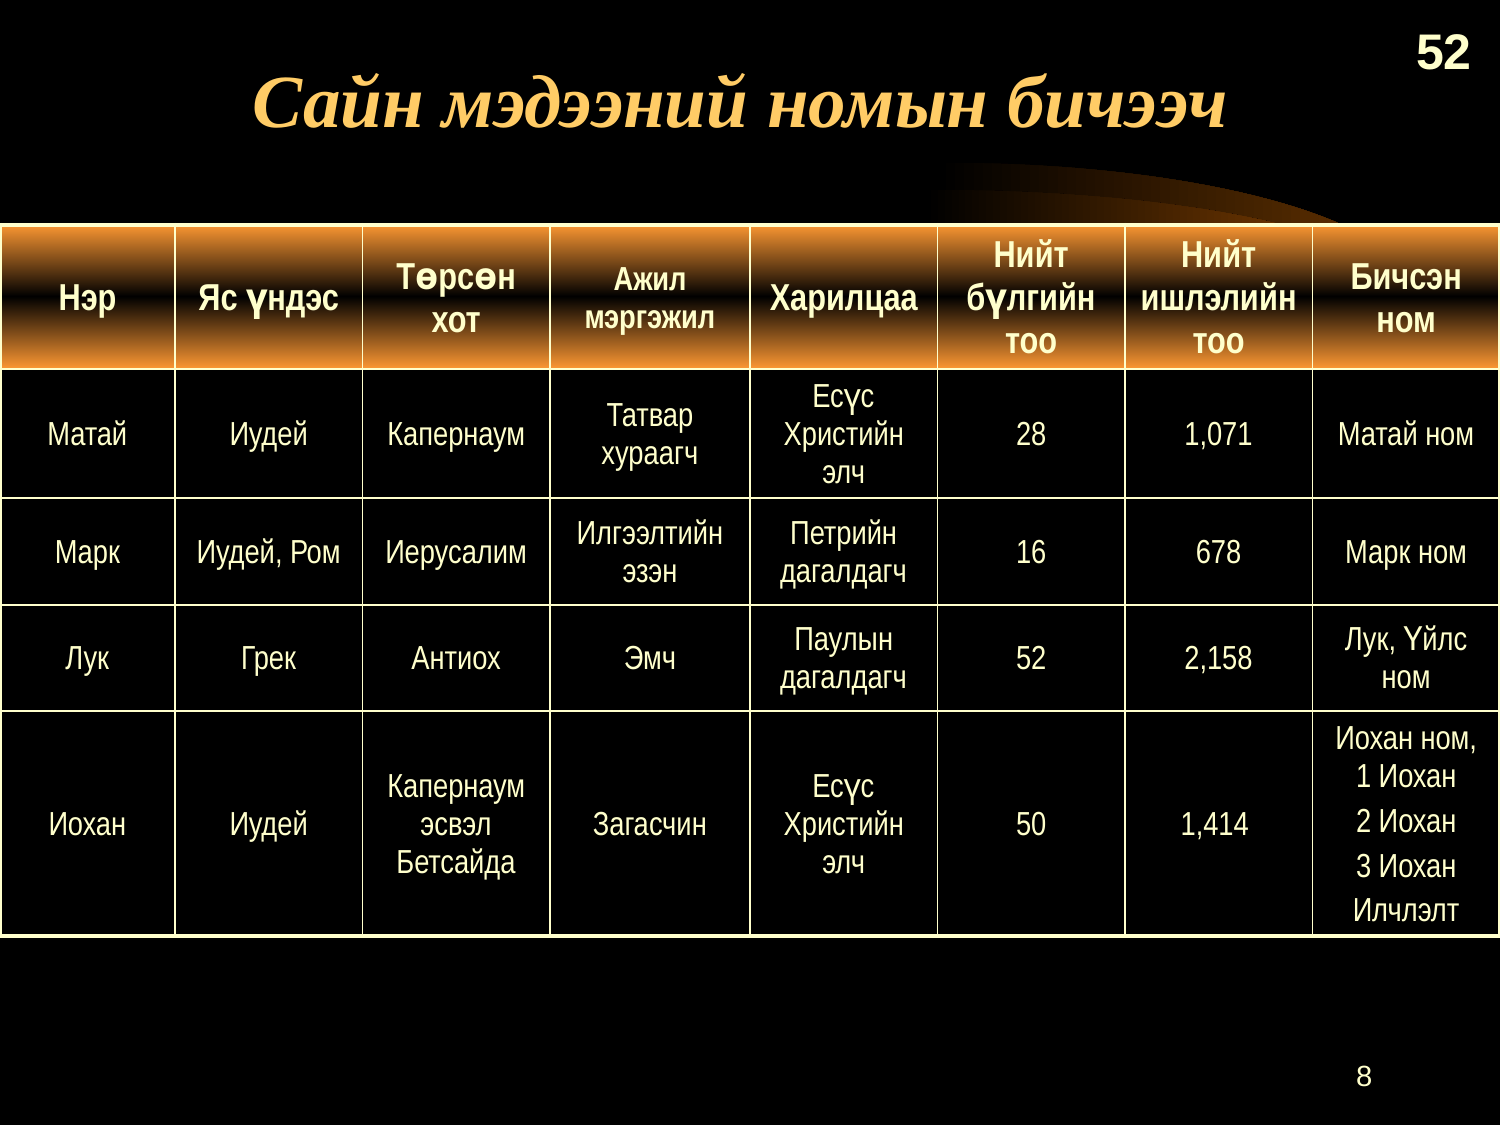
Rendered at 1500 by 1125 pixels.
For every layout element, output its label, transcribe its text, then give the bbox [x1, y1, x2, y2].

table_cell Илгээлтийн эзэн [551, 499, 749, 604]
table_cell 28 [938, 370, 1124, 497]
table_cell Татвар хураагч [551, 370, 749, 497]
table_cell 16 [938, 499, 1124, 604]
table_cell Матай [2, 370, 174, 497]
table_cell Есүс Христийн элч [751, 370, 937, 497]
table_cell Иудей [176, 370, 362, 497]
table_cell Иудей, Ром [176, 499, 362, 604]
table_header Төрсөн хот [363, 227, 549, 368]
table_header Яс үндэс [176, 227, 362, 368]
table_cell Есүс Христийн элч [751, 712, 937, 934]
table_header Нийт ишлэлийн тоо [1126, 227, 1312, 368]
table_cell Матай ном [1313, 370, 1498, 497]
table_cell Загасчин [551, 712, 749, 934]
table_cell Иохан ном, 1 Иохан 2 Иохан 3 Иохан Илчлэлт [1313, 712, 1498, 934]
table_cell 1,414 [1126, 712, 1312, 934]
table_header Ажил мэргэжил [551, 227, 749, 368]
table_cell 52 [938, 606, 1124, 710]
table_cell Антиох [363, 606, 549, 710]
table_header Харилцаа [751, 227, 937, 368]
table_cell Марк ном [1313, 499, 1498, 604]
table_cell Капернаум [363, 370, 549, 497]
table_header Нэр [2, 227, 174, 368]
table_cell Иохан [2, 712, 174, 934]
table_cell 678 [1126, 499, 1312, 604]
table_cell Капернаум эсвэл Бетсайда [363, 712, 549, 934]
table_header Бичсэн ном [1313, 227, 1498, 368]
table_cell Грек [176, 606, 362, 710]
table_cell Лук [2, 606, 174, 710]
table_cell Иудей [176, 712, 362, 934]
table_cell 1,071 [1126, 370, 1312, 497]
table_cell Иерусалим [363, 499, 549, 604]
table_cell 2,158 [1126, 606, 1312, 710]
table_cell Петрийн дагалдагч [751, 499, 937, 604]
text_box 52 [1401, 12, 1487, 88]
table_cell 50 [938, 712, 1124, 934]
table_cell Лук, Үйлс ном [1313, 606, 1498, 710]
table_cell Паулын дагалдагч [751, 606, 937, 710]
table_cell Эмч [551, 606, 749, 710]
table_header Нийт бүлгийн тоо [938, 227, 1124, 368]
slide_number 8 [1074, 1037, 1388, 1113]
table_cell Марк [2, 499, 174, 604]
title Сайн мэдээний номын бичээч [112, 24, 1388, 150]
